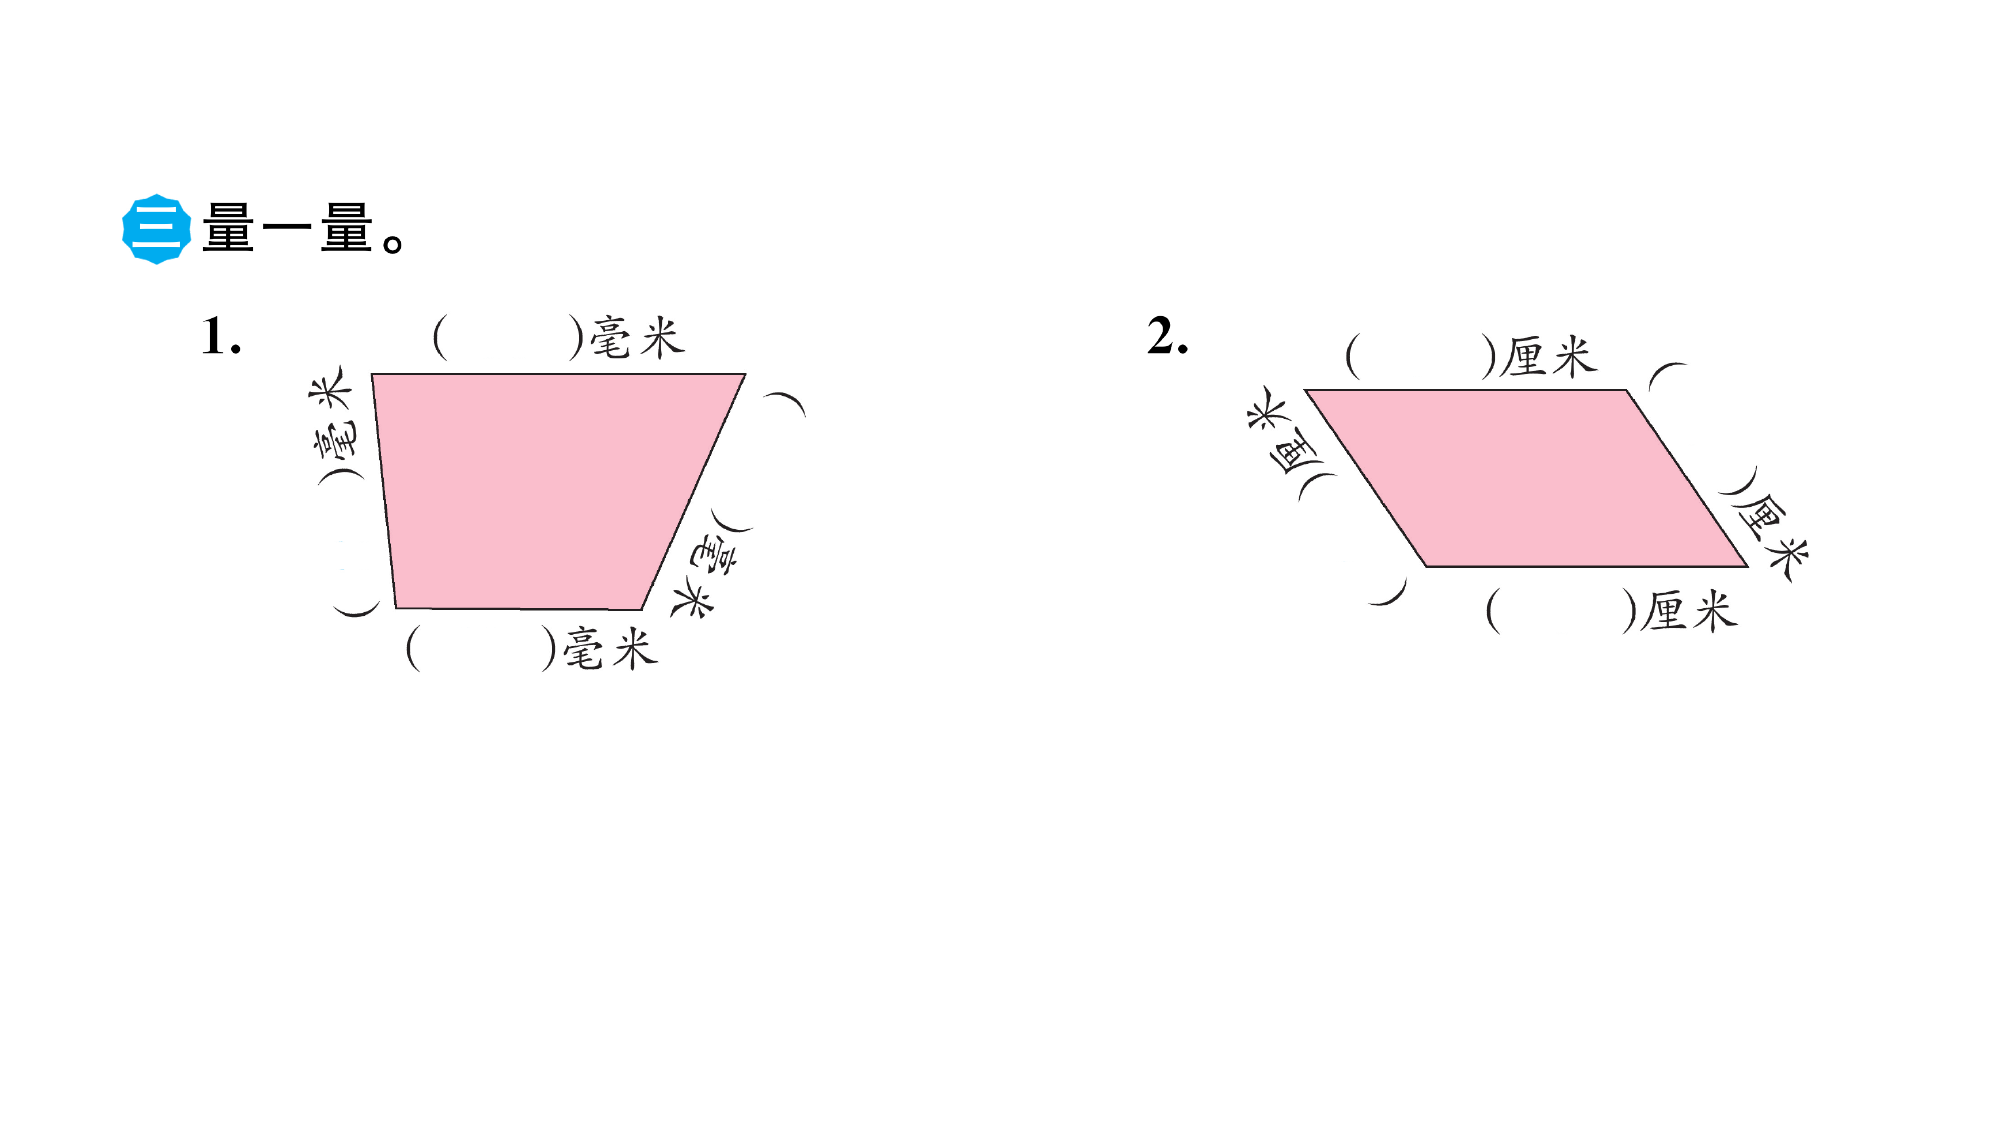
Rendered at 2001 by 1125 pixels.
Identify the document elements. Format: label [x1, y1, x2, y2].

picture [118, 177, 2000, 680]
